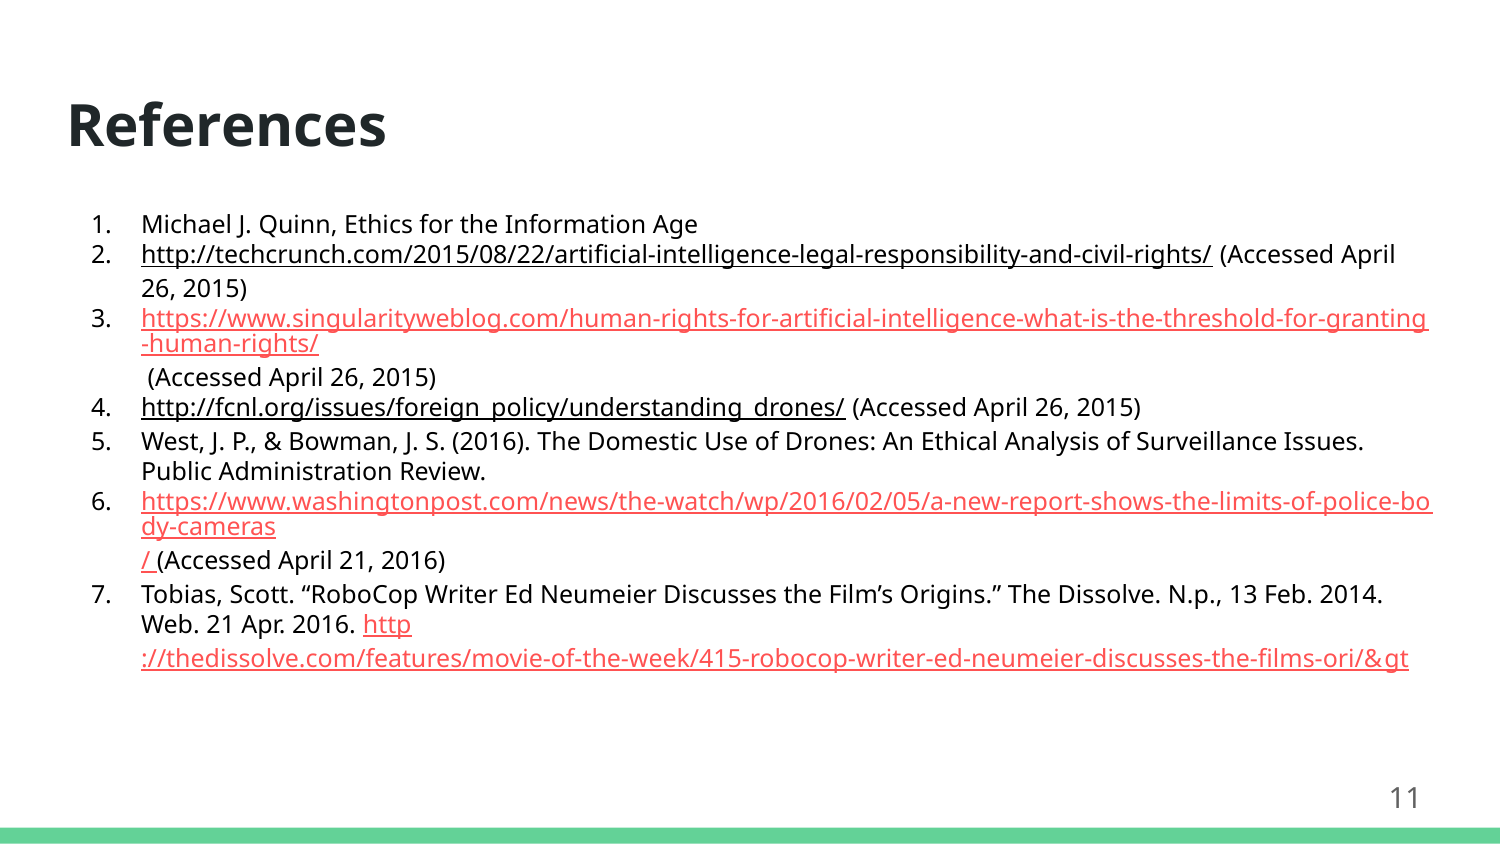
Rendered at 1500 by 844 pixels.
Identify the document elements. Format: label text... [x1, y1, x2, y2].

list Michael J. Quinn, Ethics for the Information Age http://techcrunch.com/2015/08/22/artificial-intelligence-legal-responsibility-and-civil-rights/ (Accessed April 26, 2015) https://www.singularityweblog.com/human-rights-for-artificial-intelligence-what-is-the-threshold-for-granting-human-rights/ (Accessed April 26, 2015) http://fcnl.org/issues/foreign_policy/understanding_drones/ (Accessed April 26, 2015) West, J. P., & Bowman, J. S. (2016). The Domestic Use of Drones: An Ethical Analysis of Surveillance Issues. Public Administration Review. https://www.washingtonpost.com/news/the-watch/wp/2016/02/05/a-new-report-shows-the-limits-of-police-body-cameras/ (Accessed April 21, 2016) Tobias, Scott. “RoboCop Writer Ed Neumeier Discusses the Film’s Origins.” The Dissolve. N.p., 13 Feb. 2014. Web. 21 Apr. 2016. http://thedissolve.com/features/movie-of-the-week/415-robocop-writer-ed-neumeier-discusses-the-films-ori/&gt [51, 189, 1449, 750]
title References [51, 72, 1449, 167]
text_box 11 [1373, 764, 1449, 823]
